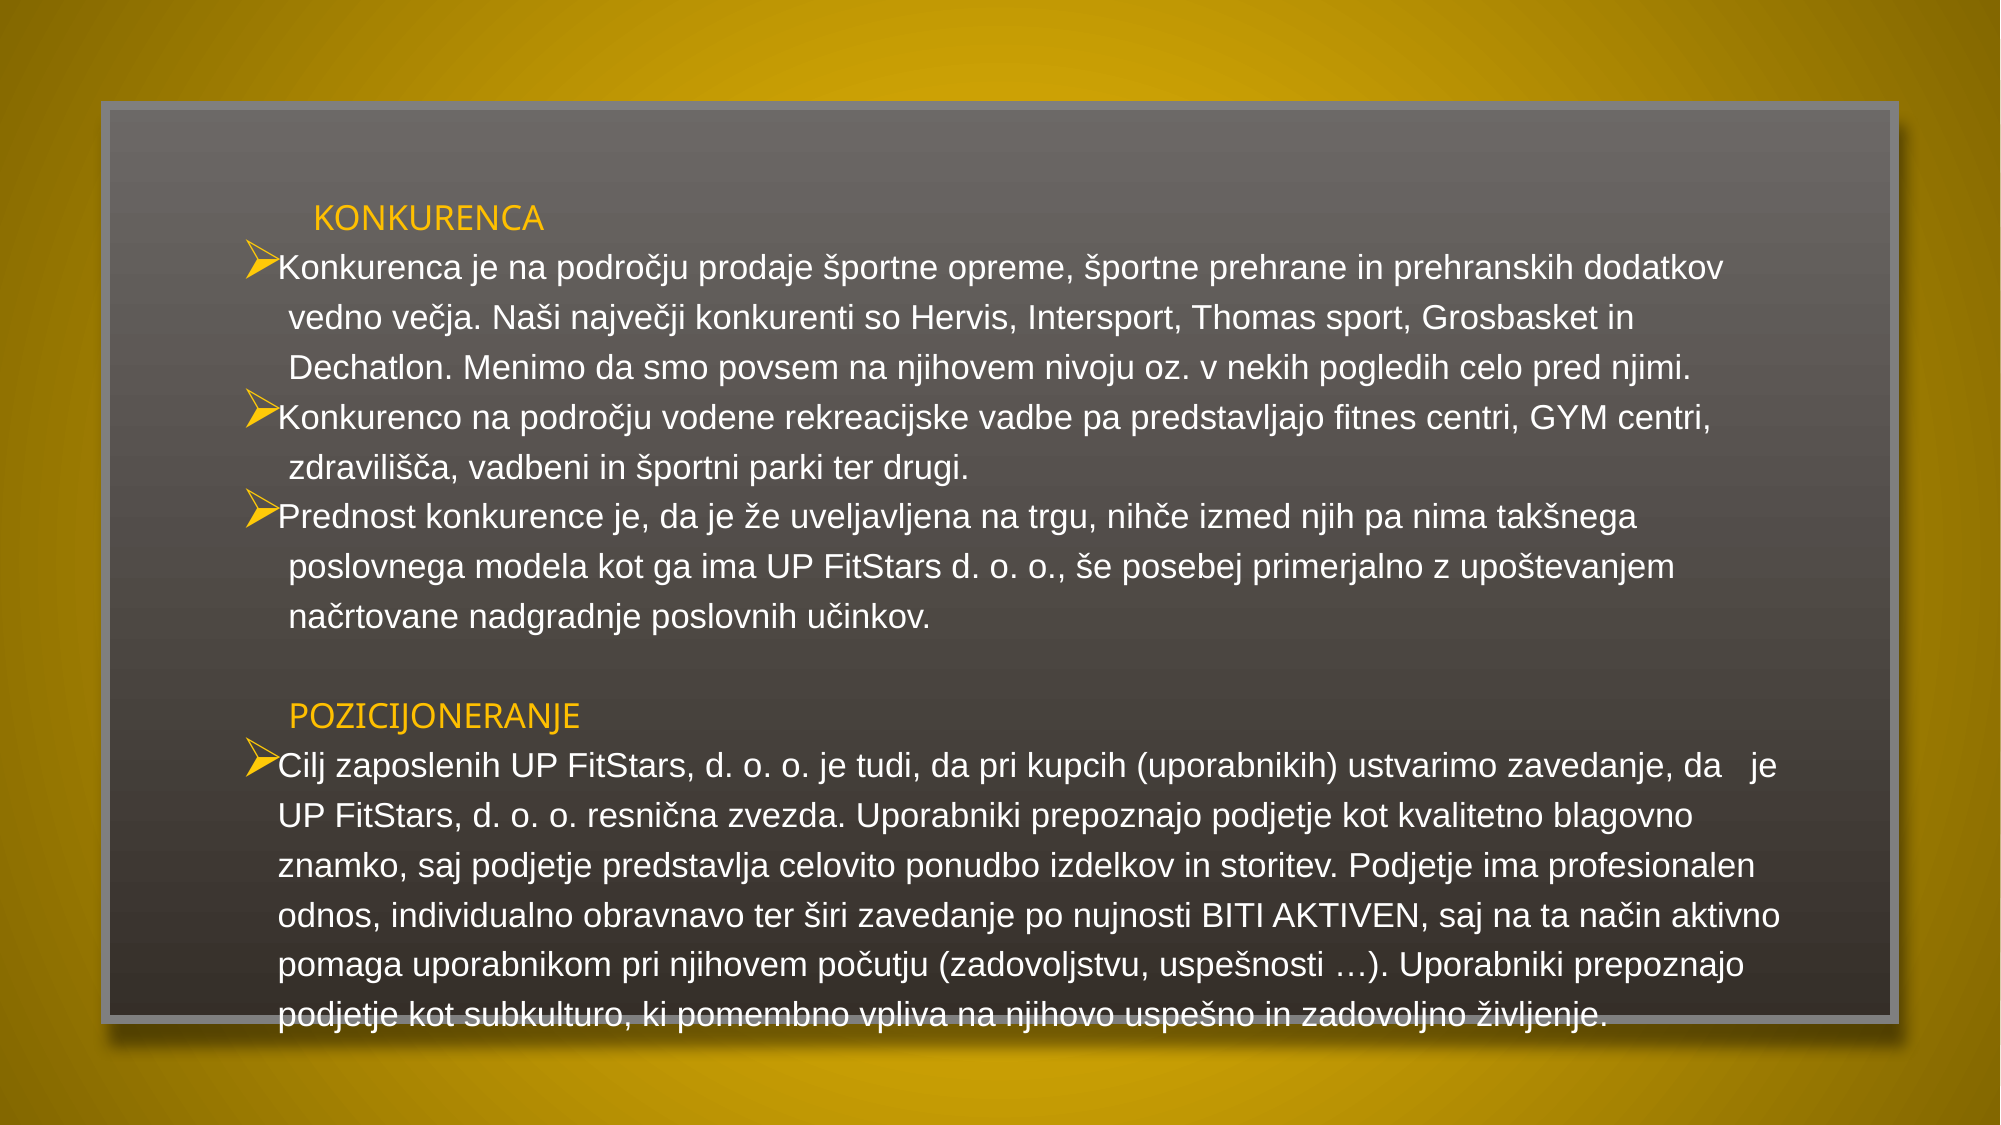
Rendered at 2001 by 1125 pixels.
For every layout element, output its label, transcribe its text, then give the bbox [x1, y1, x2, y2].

text_box [0, 0, 2000, 1125]
list KONKURENCA Konkurenca je na področju prodaje športne opreme, športne prehrane in prehranskih dodatkov vedno večja. Naši največji konkurenti so Hervis, Intersport, Thomas sport, Grosbasket in Dechatlon. Menimo da smo povsem na njihovem nivoju oz. v nekih pogledih celo pred njimi. Konkurenco na področju vodene rekreacijske vadbe pa predstavljajo fitnes centri, GYM centri, zdravilišča, vadbeni in športni parki ter drugi. Prednost konkurence je, da je že uveljavljena na trgu, nihče izmed njih pa nima takšnega poslovnega modela kot ga ima UP FitStars d. o. o., še posebej primerjalno z upoštevanjem načrtovane nadgradnje poslovnih učinkov. POZICIJONERANJE Cilj zaposlenih UP FitStars, d. o. o. je tudi, da pri kupcih (uporabnikih) ustvarimo zavedanje, da je UP FitStars, d. o. o. resnična zvezda. Uporabniki prepoznajo podjetje kot kvalitetno blagovno znamko, saj podjetje predstavlja celovito ponudbo izdelkov in storitev. Podjetje ima profesionalen odnos, individualno obravnavo ter širi zavedanje po nujnosti BITI AKTIVEN, saj na ta način aktivno pomaga uporabnikom pri njihovem počutju (zadovoljstvu, uspešnosti …). Uporabniki prepoznajo podjetje kot subkulturo, ki pomembno vpliva na njihovo uspešno in zadovoljno življenje. [225, 166, 1804, 1055]
text_box [105, 105, 1895, 1020]
